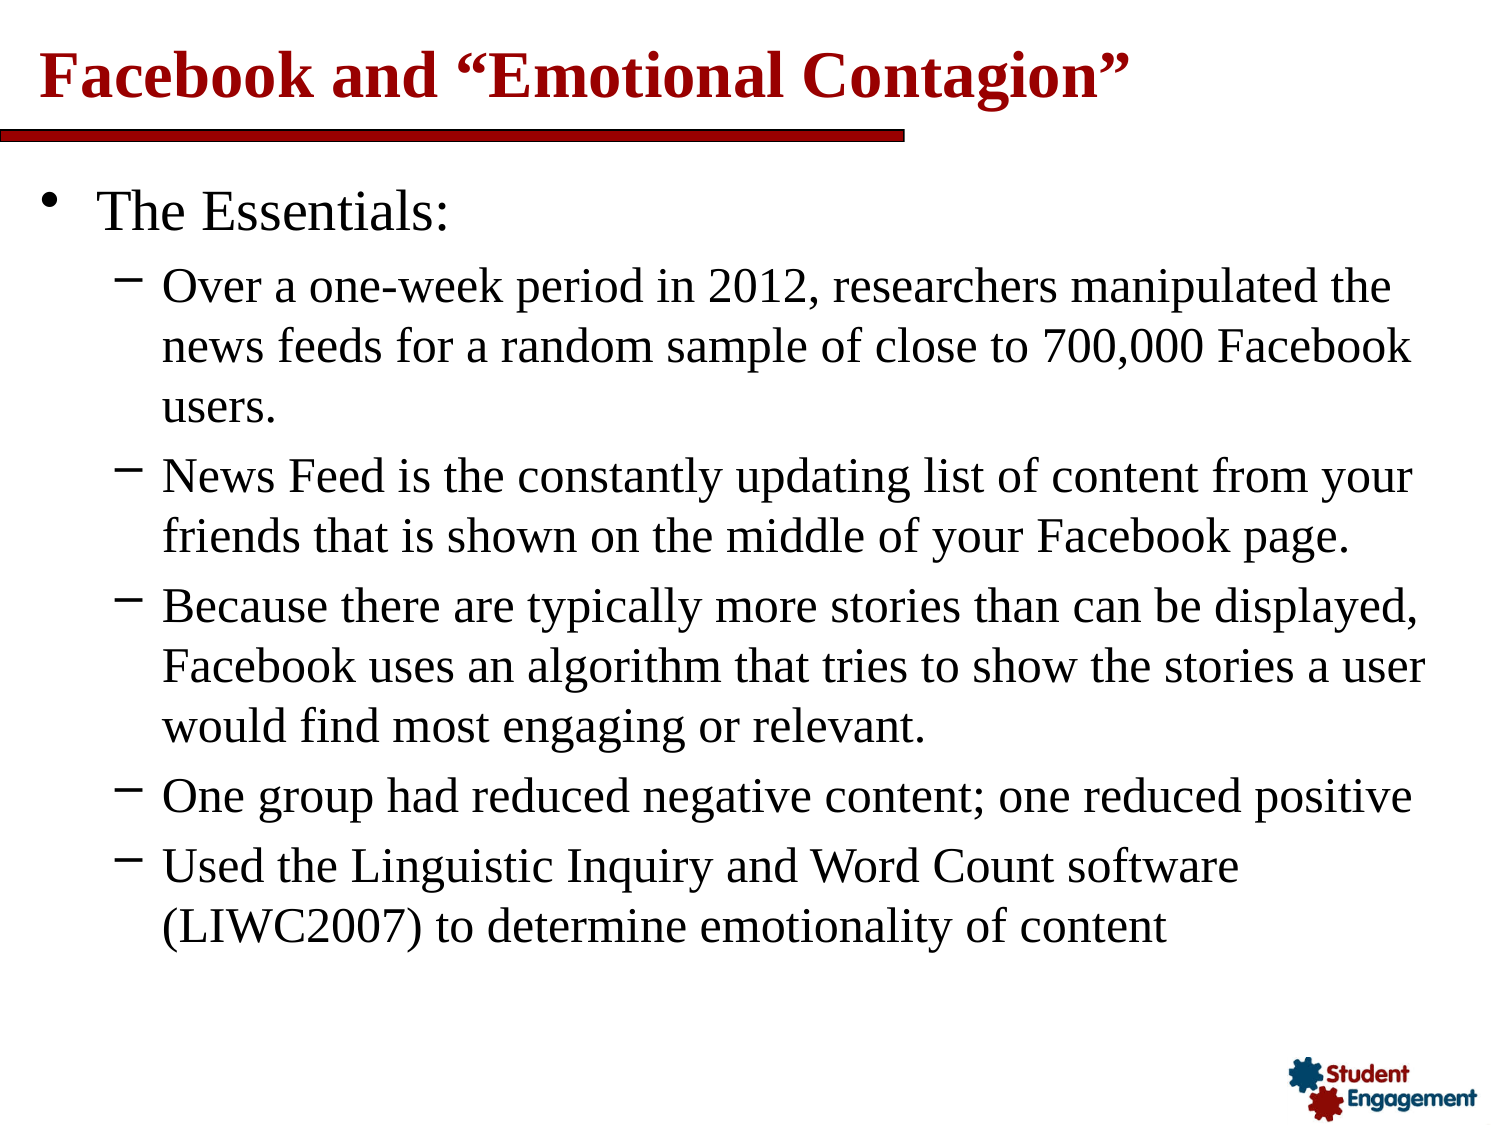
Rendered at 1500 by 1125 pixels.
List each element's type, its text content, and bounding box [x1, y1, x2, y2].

list The Essentials: Over a one-week period in 2012, researchers manipulated the news feeds for a random sample of close to 700,000 Facebook users. News Feed is the constantly updating list of content from your friends that is shown on the middle of your Facebook page. Because there are typically more stories than can be displayed, Facebook uses an algorithm that tries to show the stories a user would find most engaging or relevant. One group had reduced negative content; one reduced positive Used the Linguistic Inquiry and Word Count software (LIWC2007) to determine emotionality of content [24, 164, 1476, 1026]
title Facebook and “Emotional Contagion” [24, 13, 1477, 130]
picture [1287, 1056, 1500, 1125]
